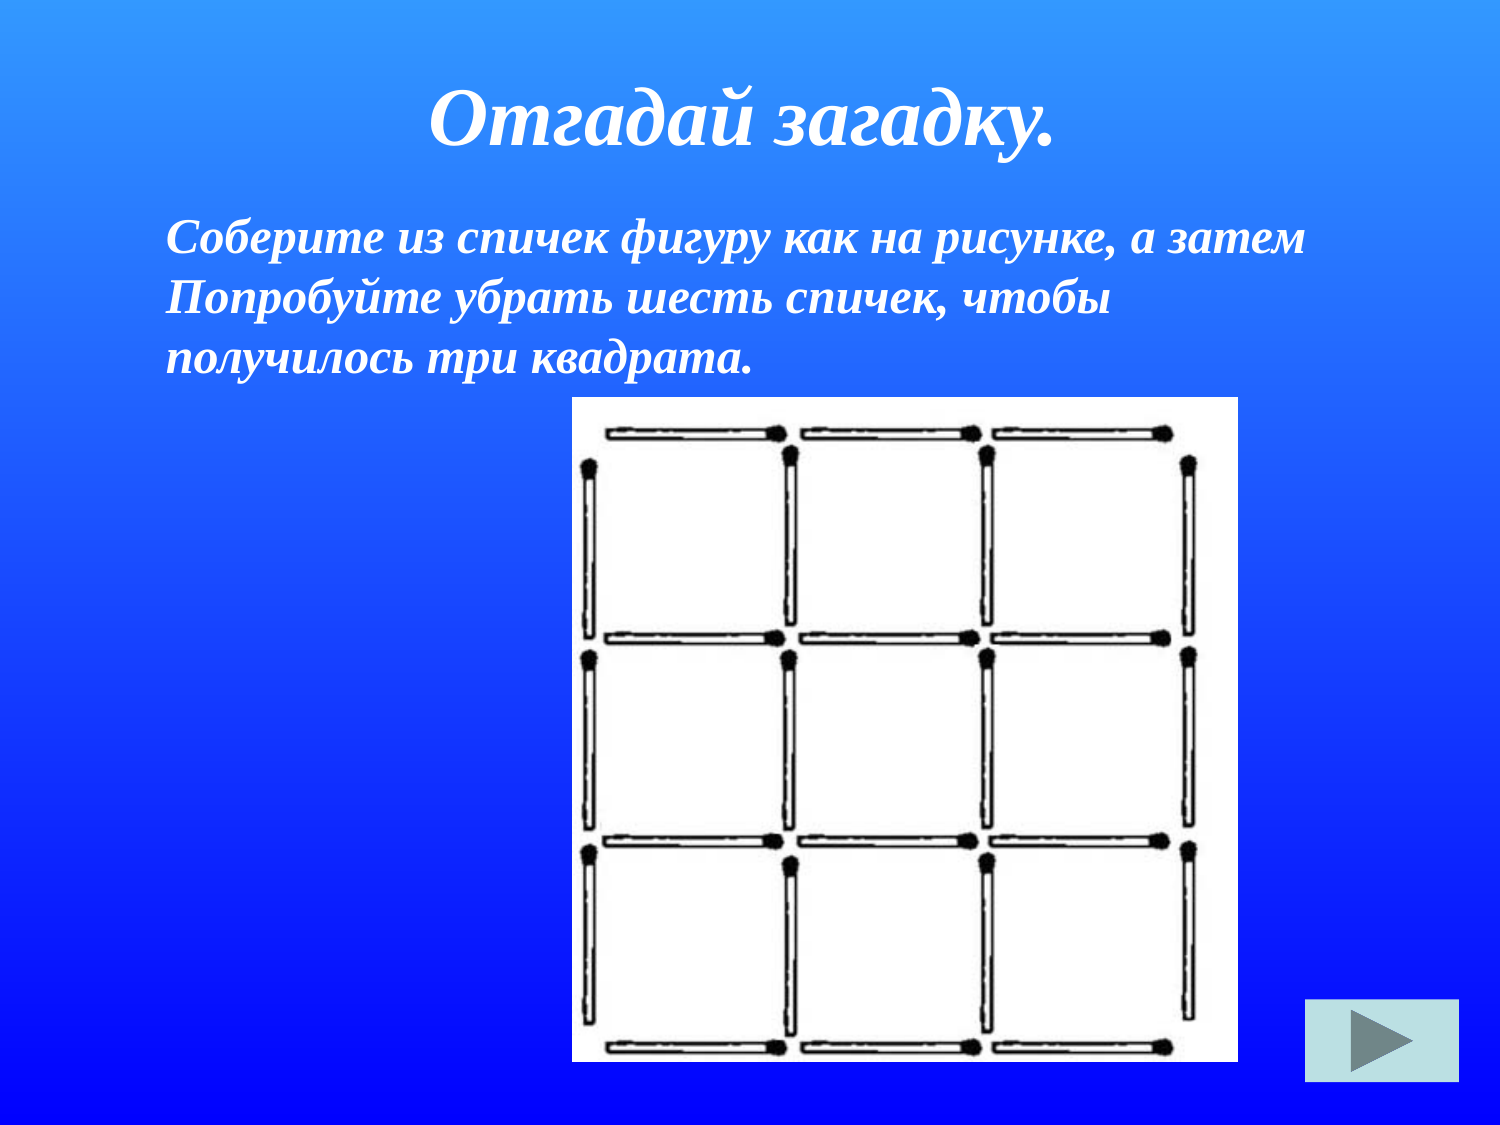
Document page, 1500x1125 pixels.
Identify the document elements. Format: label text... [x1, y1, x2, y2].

text_box Соберите из спичек фигуру как на рисунке, а затем Попробуйте убрать шесть спичек, чтобы получилось три квадрата. [151, 196, 1335, 392]
picture [572, 396, 1238, 1063]
text_box Отгадай загадку. [135, 54, 1353, 170]
text_box [1305, 999, 1459, 1083]
